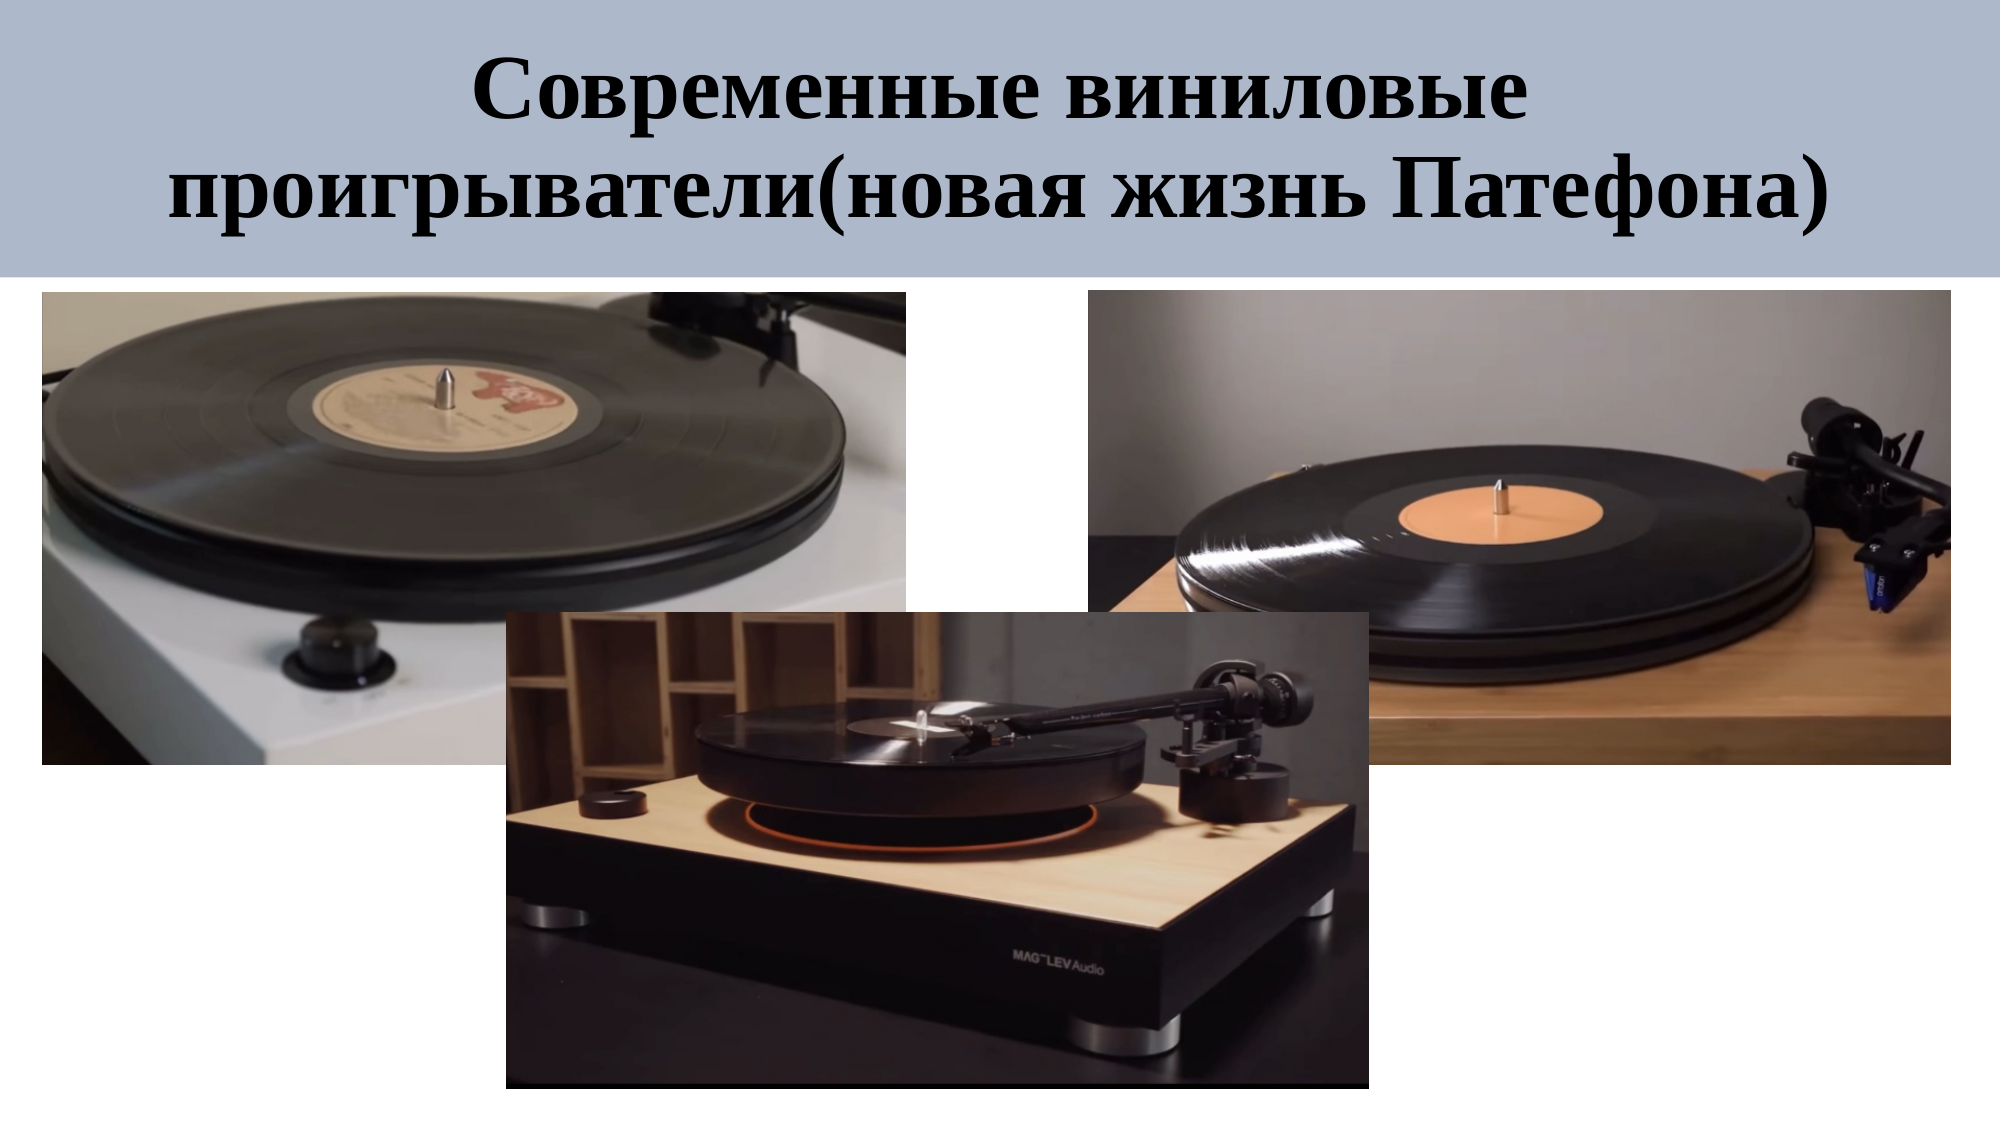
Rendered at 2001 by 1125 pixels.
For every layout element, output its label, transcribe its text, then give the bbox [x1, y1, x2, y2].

title Современные виниловые проигрыватели(новая жизнь Патефона) [0, 0, 2000, 278]
picture [42, 290, 1951, 1089]
